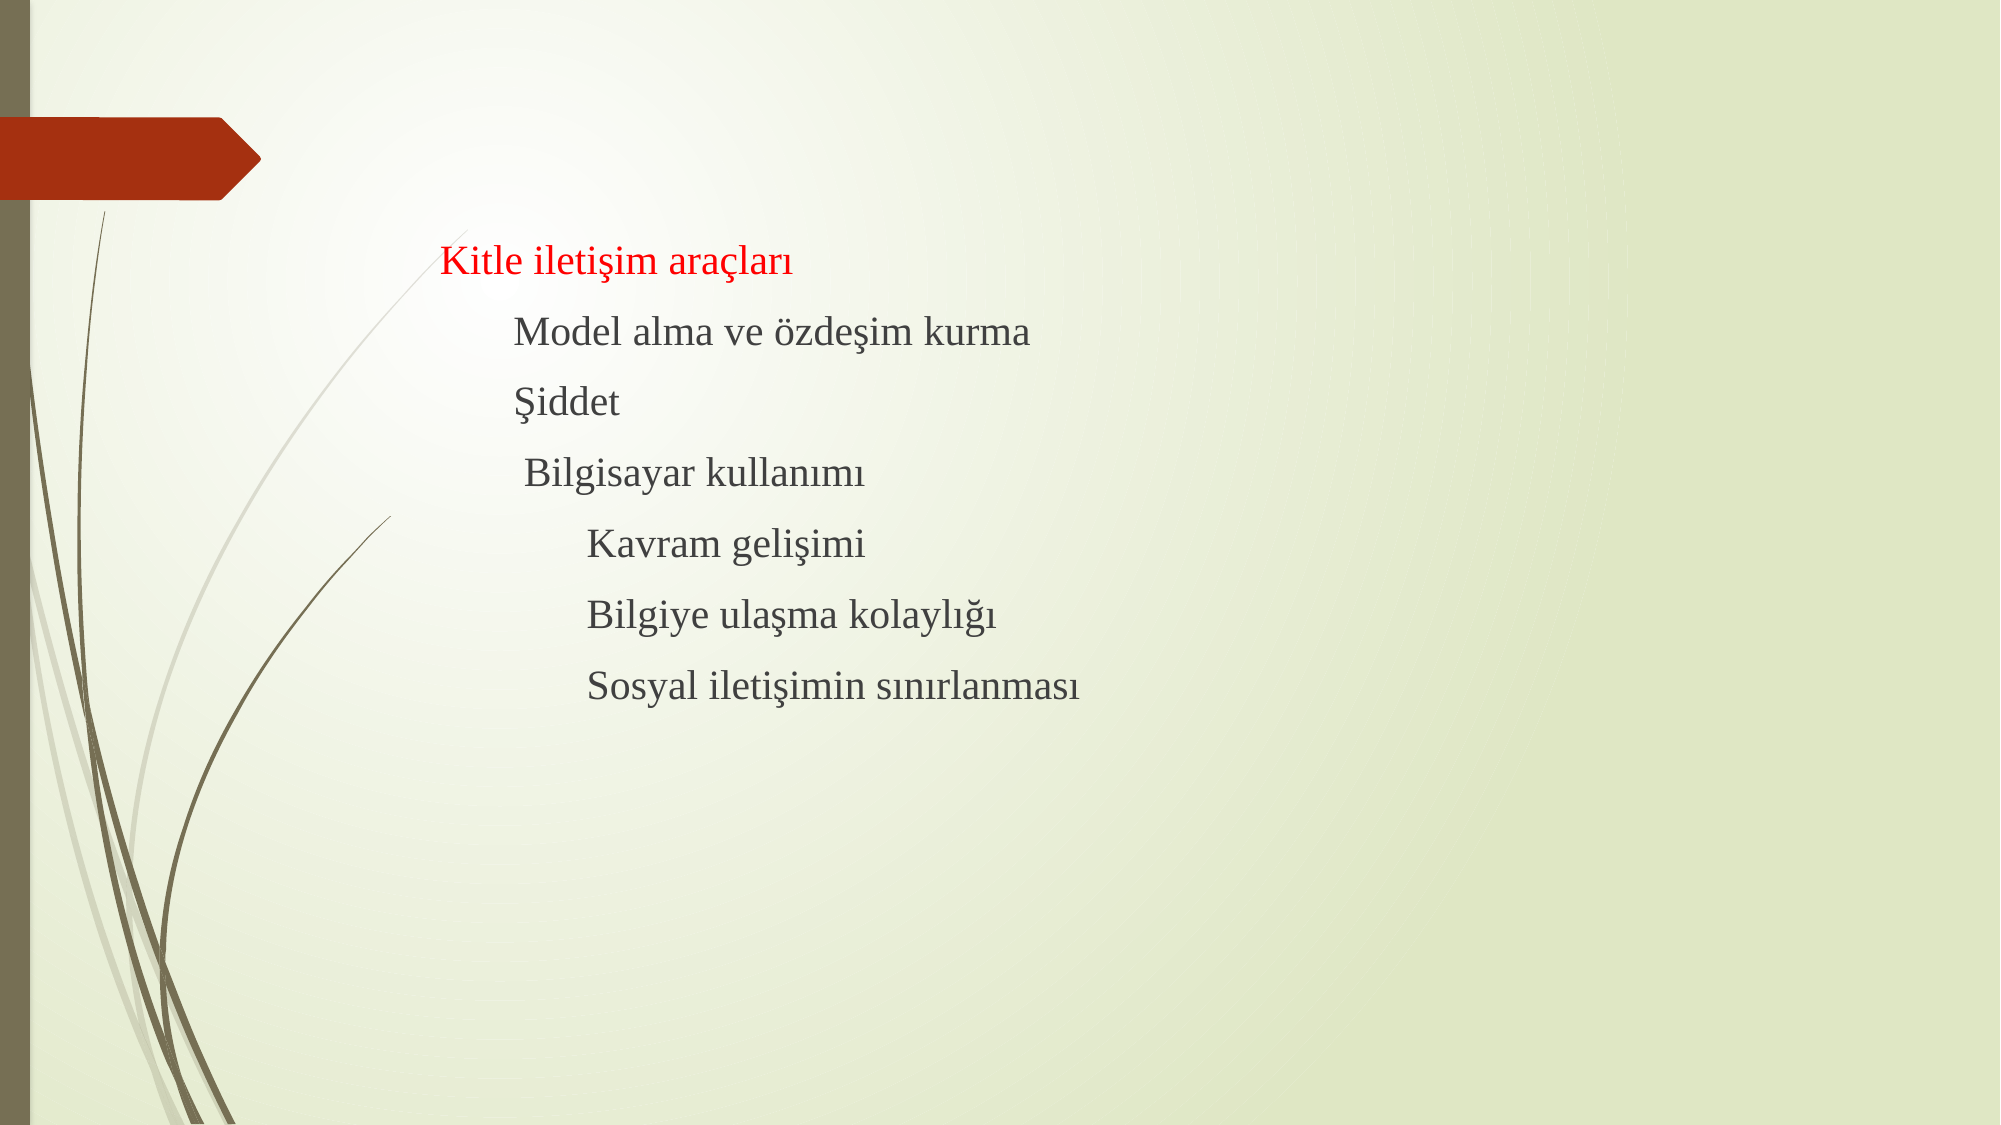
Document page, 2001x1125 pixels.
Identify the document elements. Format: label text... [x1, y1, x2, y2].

list Kitle iletişim araçları Model alma ve özdeşim kurma Şiddet Bilgisayar kullanımı Kavram gelişimi Bilgiye ulaşma kolaylığı Sosyal iletişimin sınırlanması [424, 224, 1888, 970]
